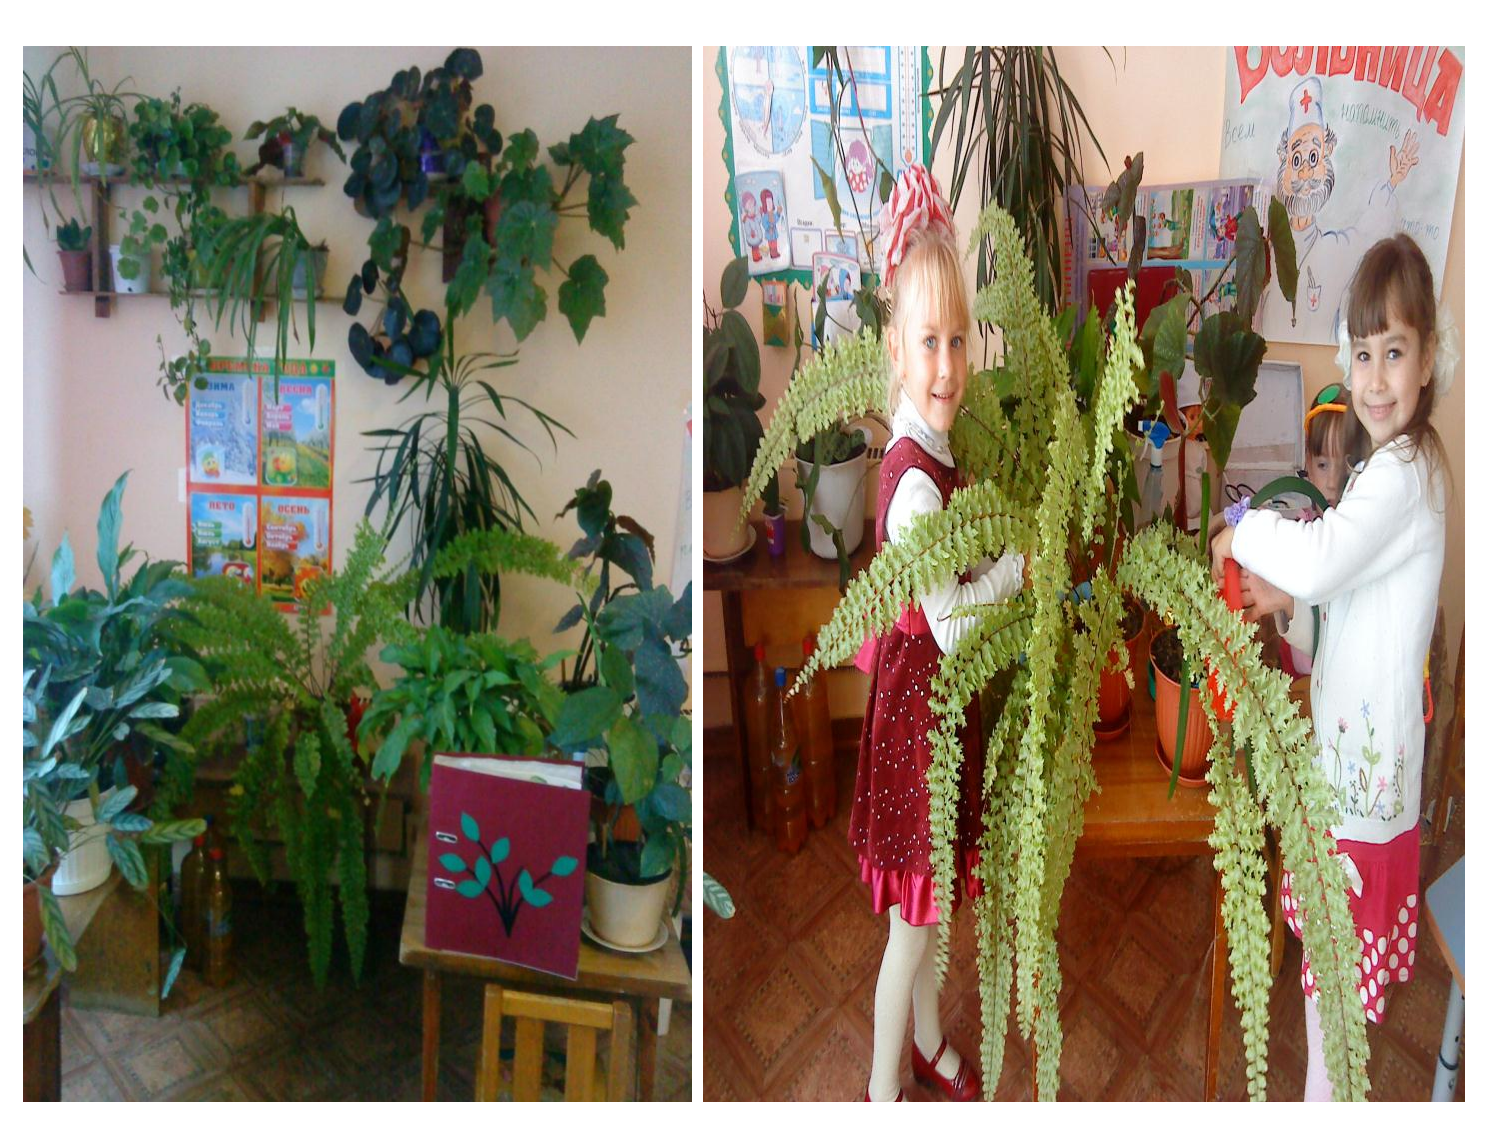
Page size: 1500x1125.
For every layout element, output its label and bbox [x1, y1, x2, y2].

picture [23, 46, 692, 1102]
list [702, 46, 1466, 1102]
